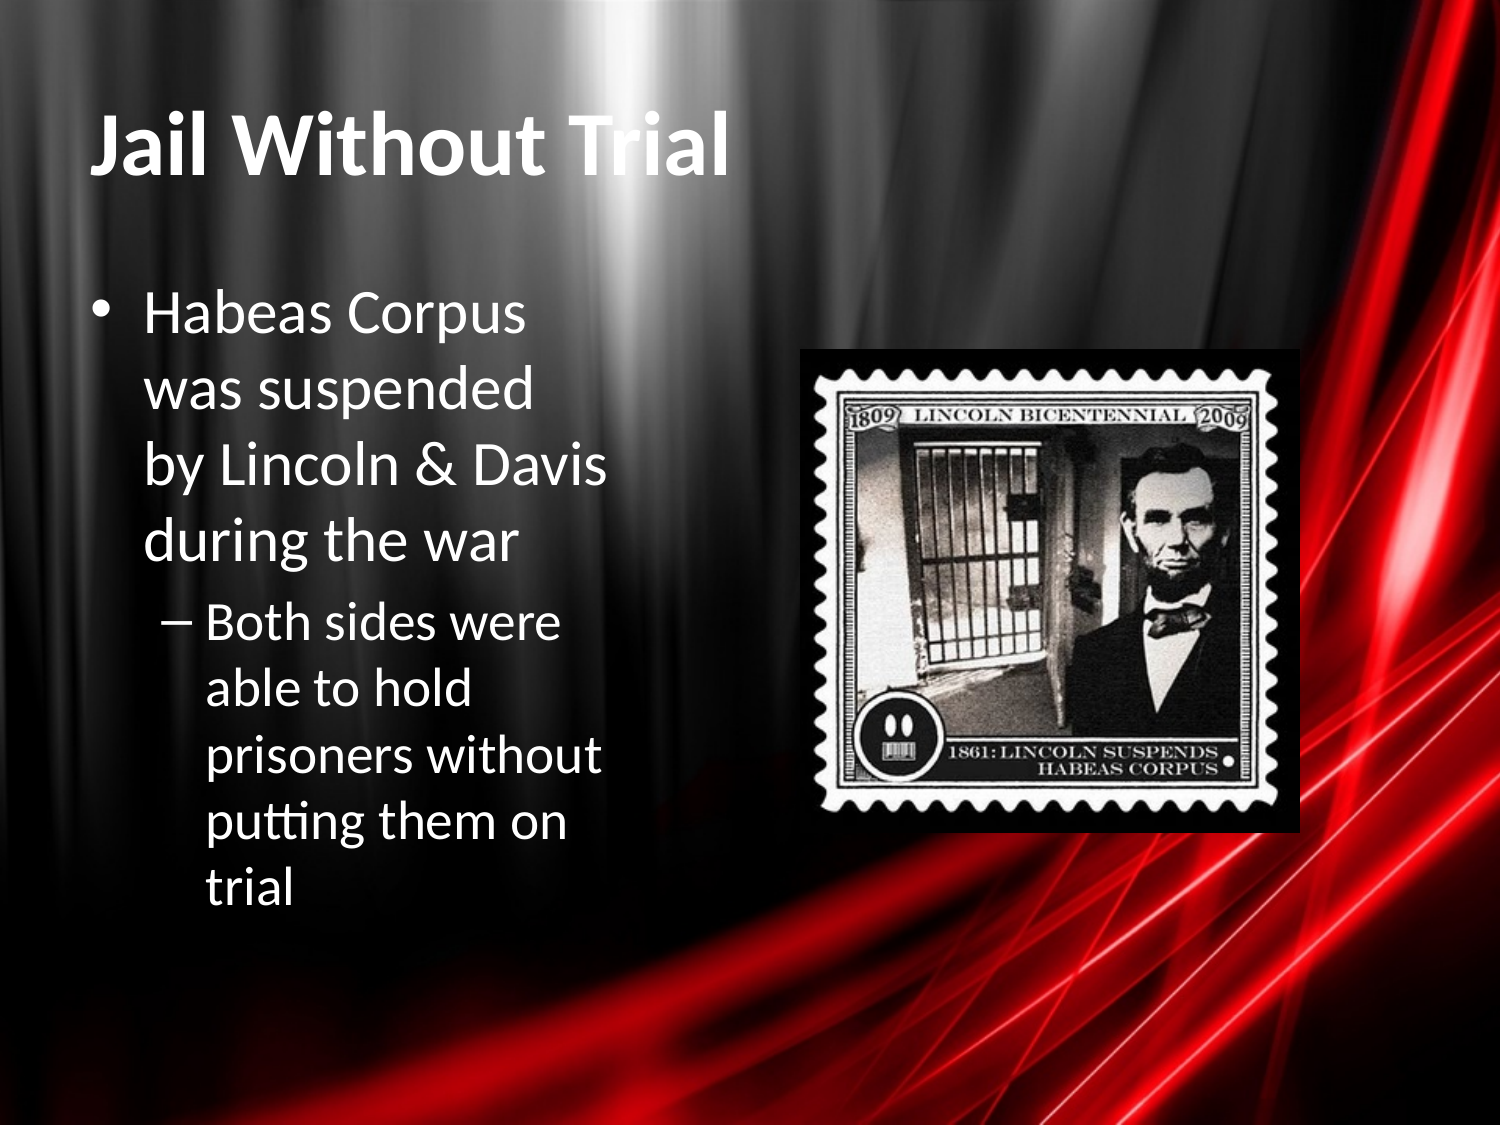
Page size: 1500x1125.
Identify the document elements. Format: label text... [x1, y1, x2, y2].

picture [0, 0, 1500, 1125]
list Habeas Corpus was suspended by Lincoln & Davis during the war Both sides were able to hold prisoners without putting them on trial [75, 262, 625, 1005]
title Jail Without Trial [75, 45, 1425, 233]
